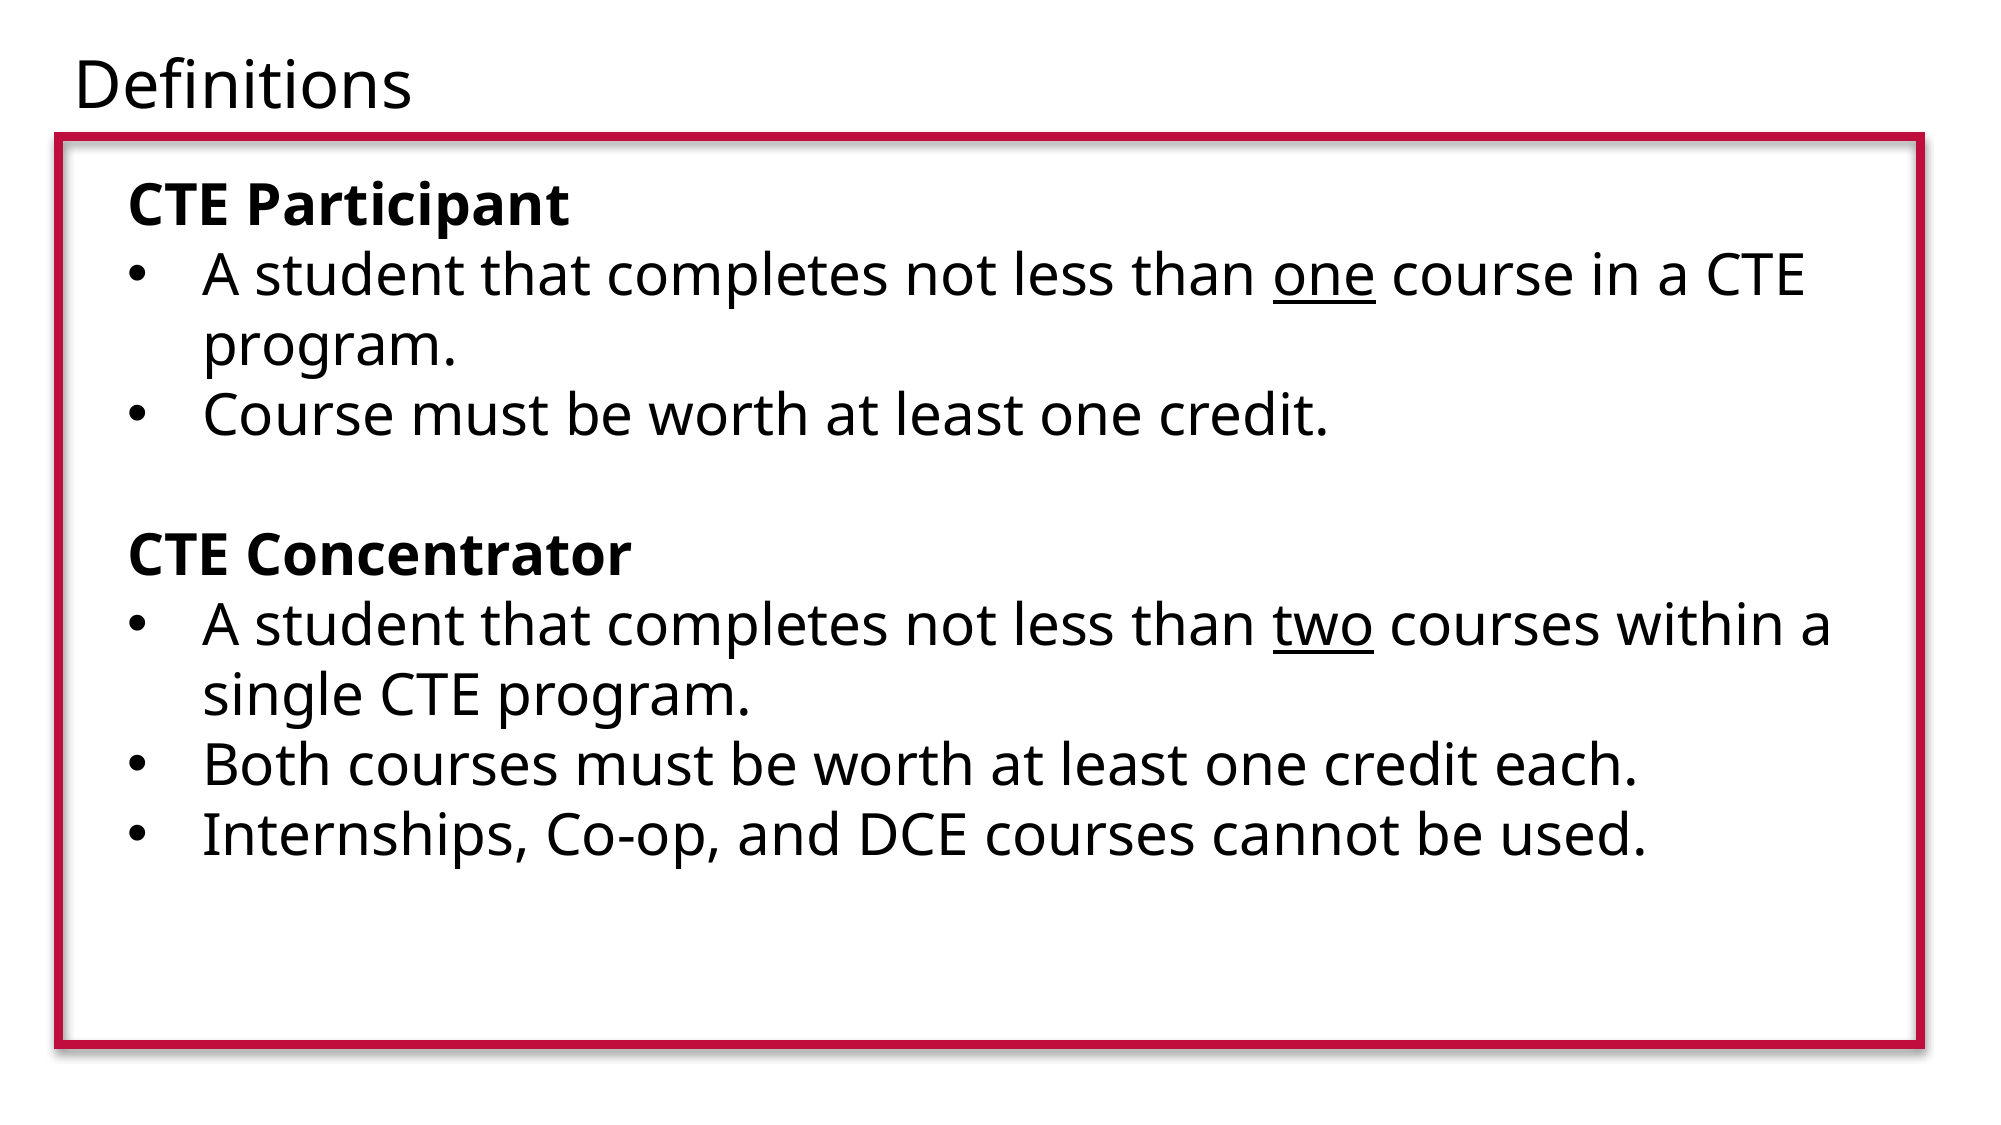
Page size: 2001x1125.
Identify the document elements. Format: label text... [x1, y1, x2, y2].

text_box [58, 136, 1922, 1045]
text_box CTE Participant A student that completes not less than one course in a CTE program. Course must be worth at least one credit. CTE Concentrator A student that completes not less than two courses within a single CTE program. Both courses must be worth at least one credit each. Internships, Co-op, and DCE courses cannot be used. [112, 159, 1888, 875]
text_box Definitions [58, 34, 1942, 129]
